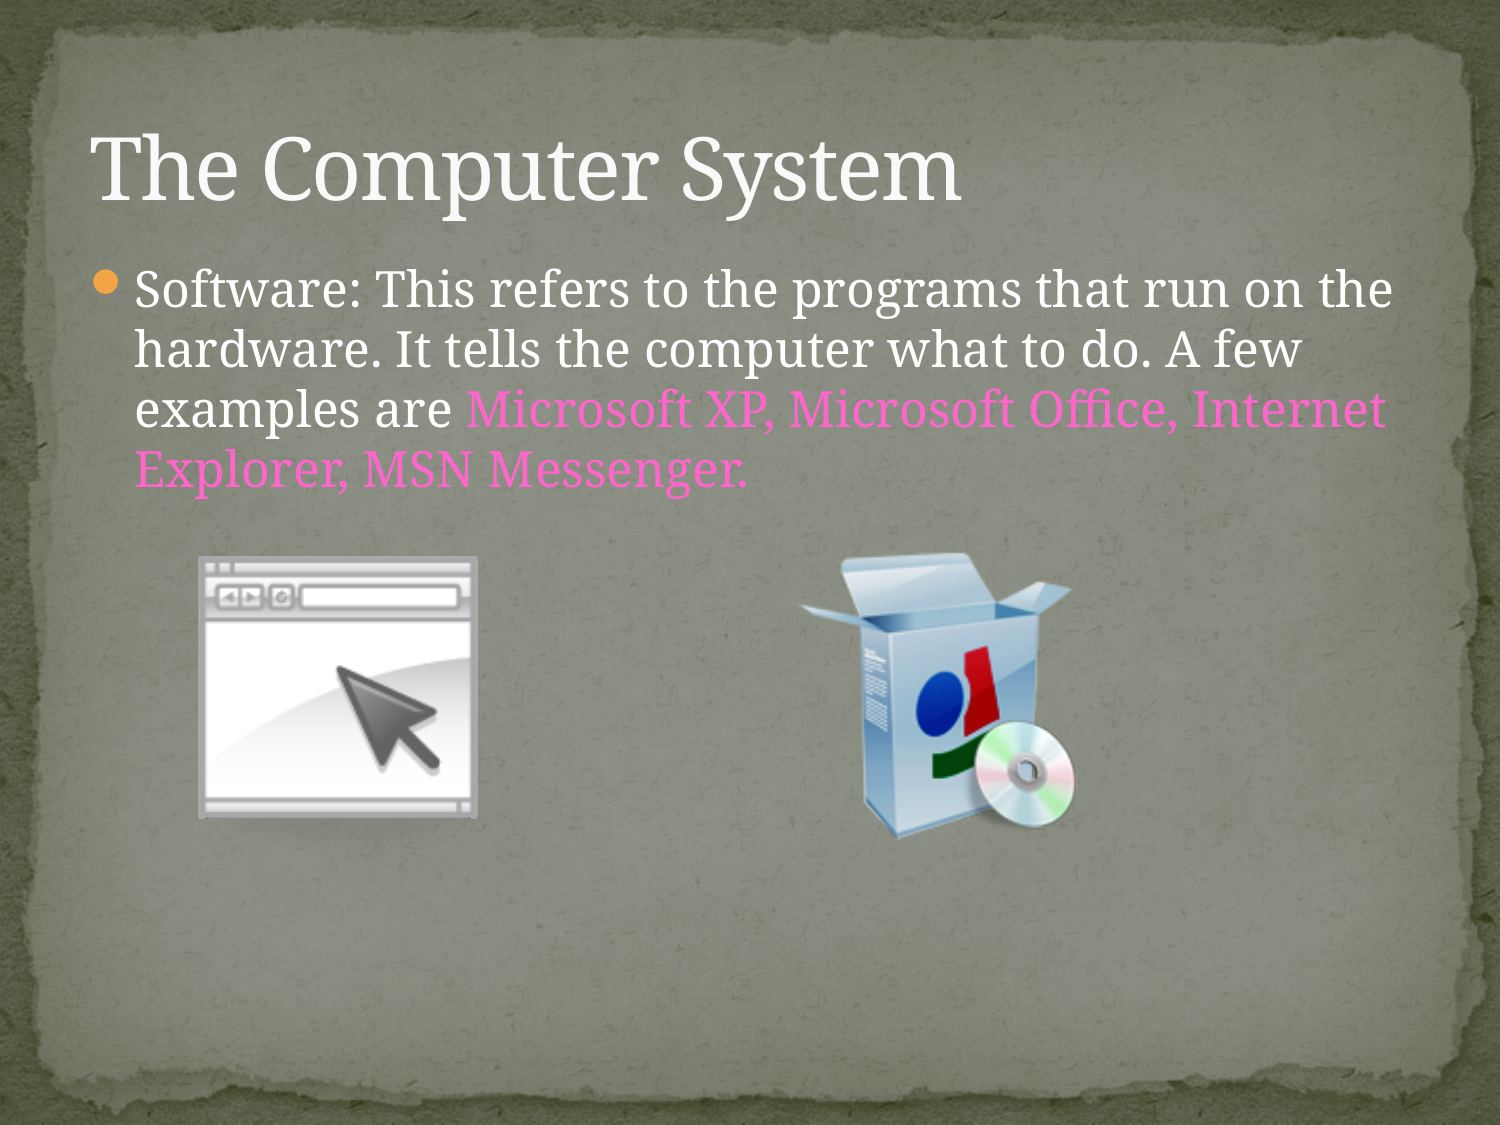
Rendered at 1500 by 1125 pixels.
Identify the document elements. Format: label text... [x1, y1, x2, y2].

title The Computer System [74, 24, 1425, 225]
picture [187, 549, 488, 850]
picture [787, 537, 1100, 852]
list Software: This refers to the programs that run on the hardware. It tells the computer what to do. A few examples are Microsoft XP, Microsoft Office, Internet Explorer, MSN Messenger. [75, 249, 1425, 1000]
